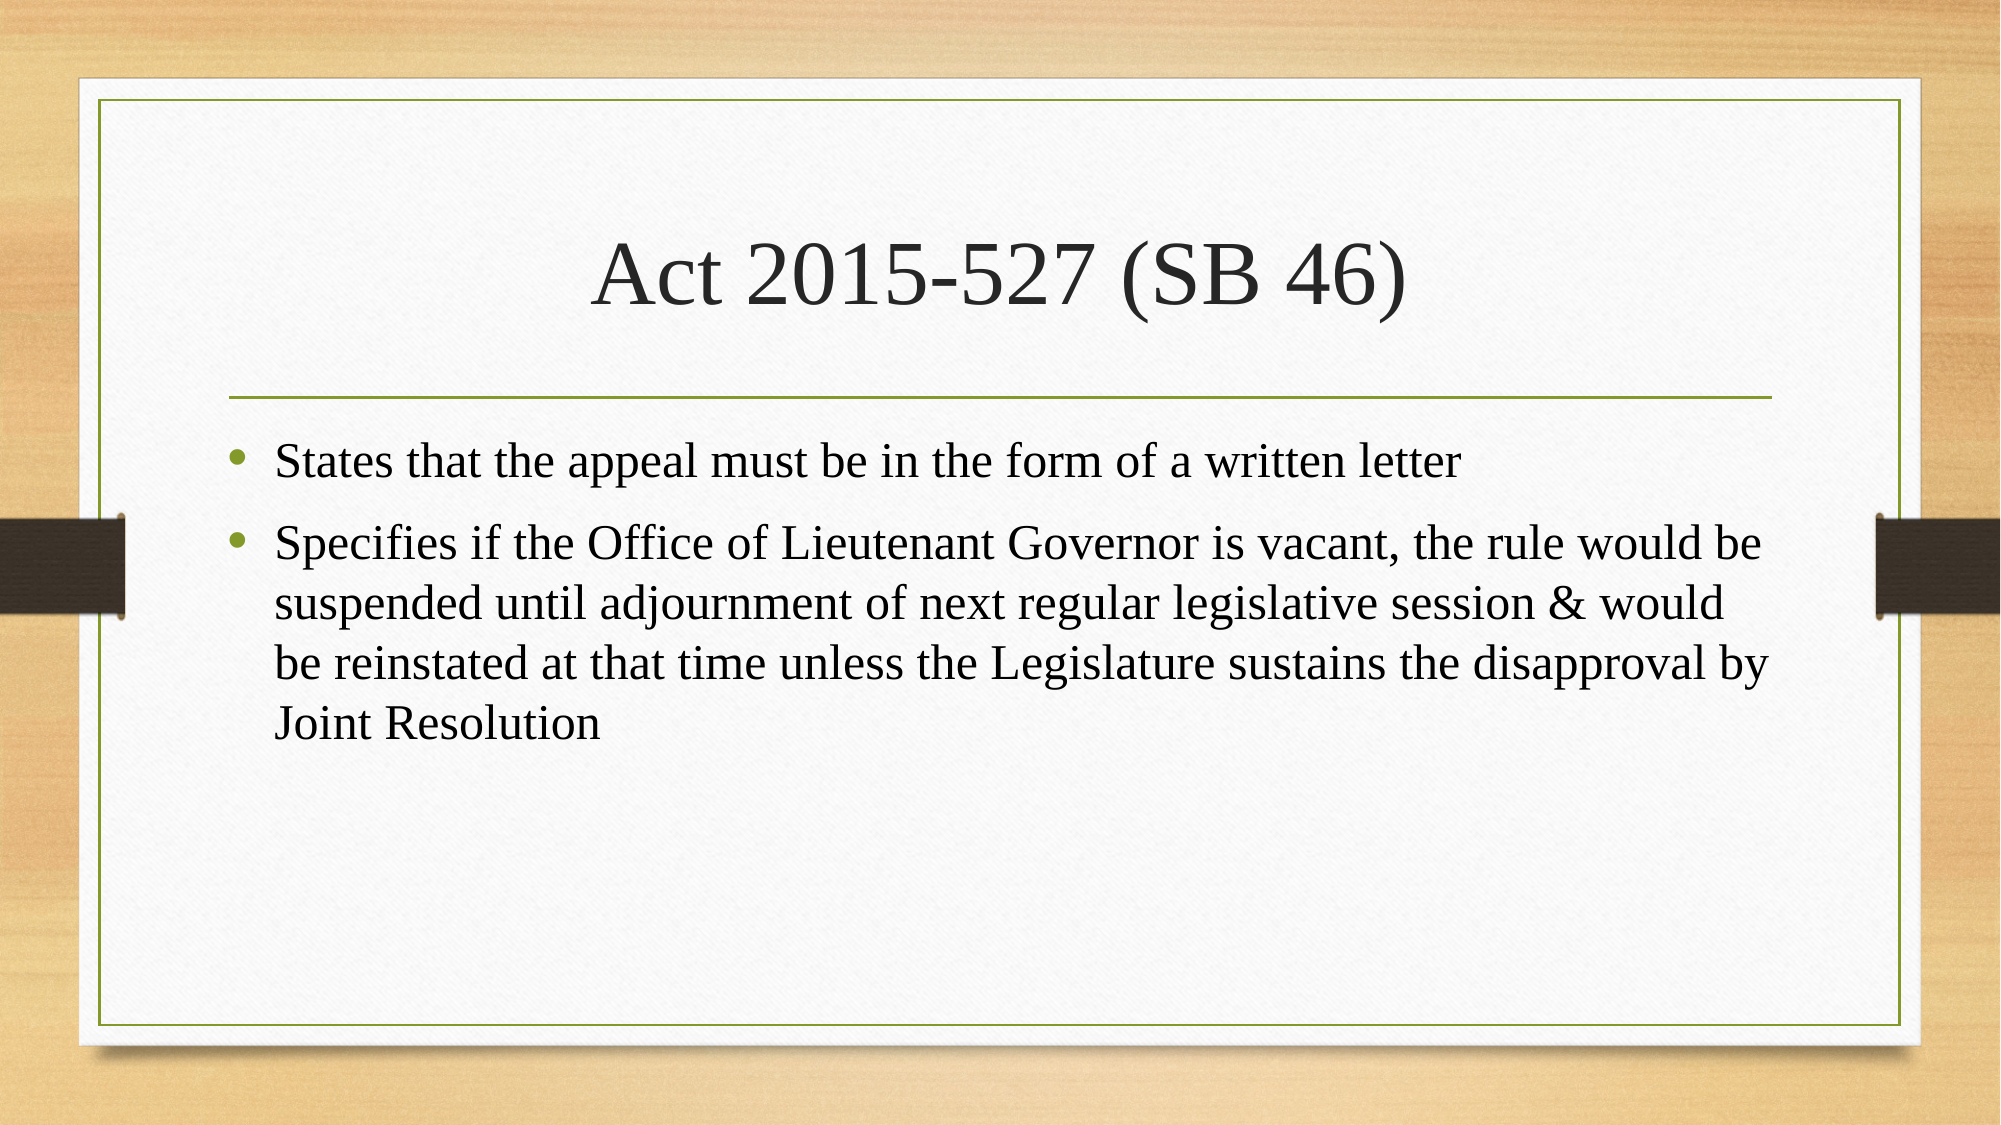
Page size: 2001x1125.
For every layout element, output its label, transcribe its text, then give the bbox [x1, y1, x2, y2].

list States that the appeal must be in the form of a written letter Specifies if the Office of Lieutenant Governor is vacant, the rule would be suspended until adjournment of next regular legislative session & would be reinstated at that time unless the Legislature sustains the disapproval by Joint Resolution [212, 419, 1788, 964]
picture [0, 0, 2001, 1125]
title Act 2015-527 (SB 46) [212, 161, 1788, 375]
